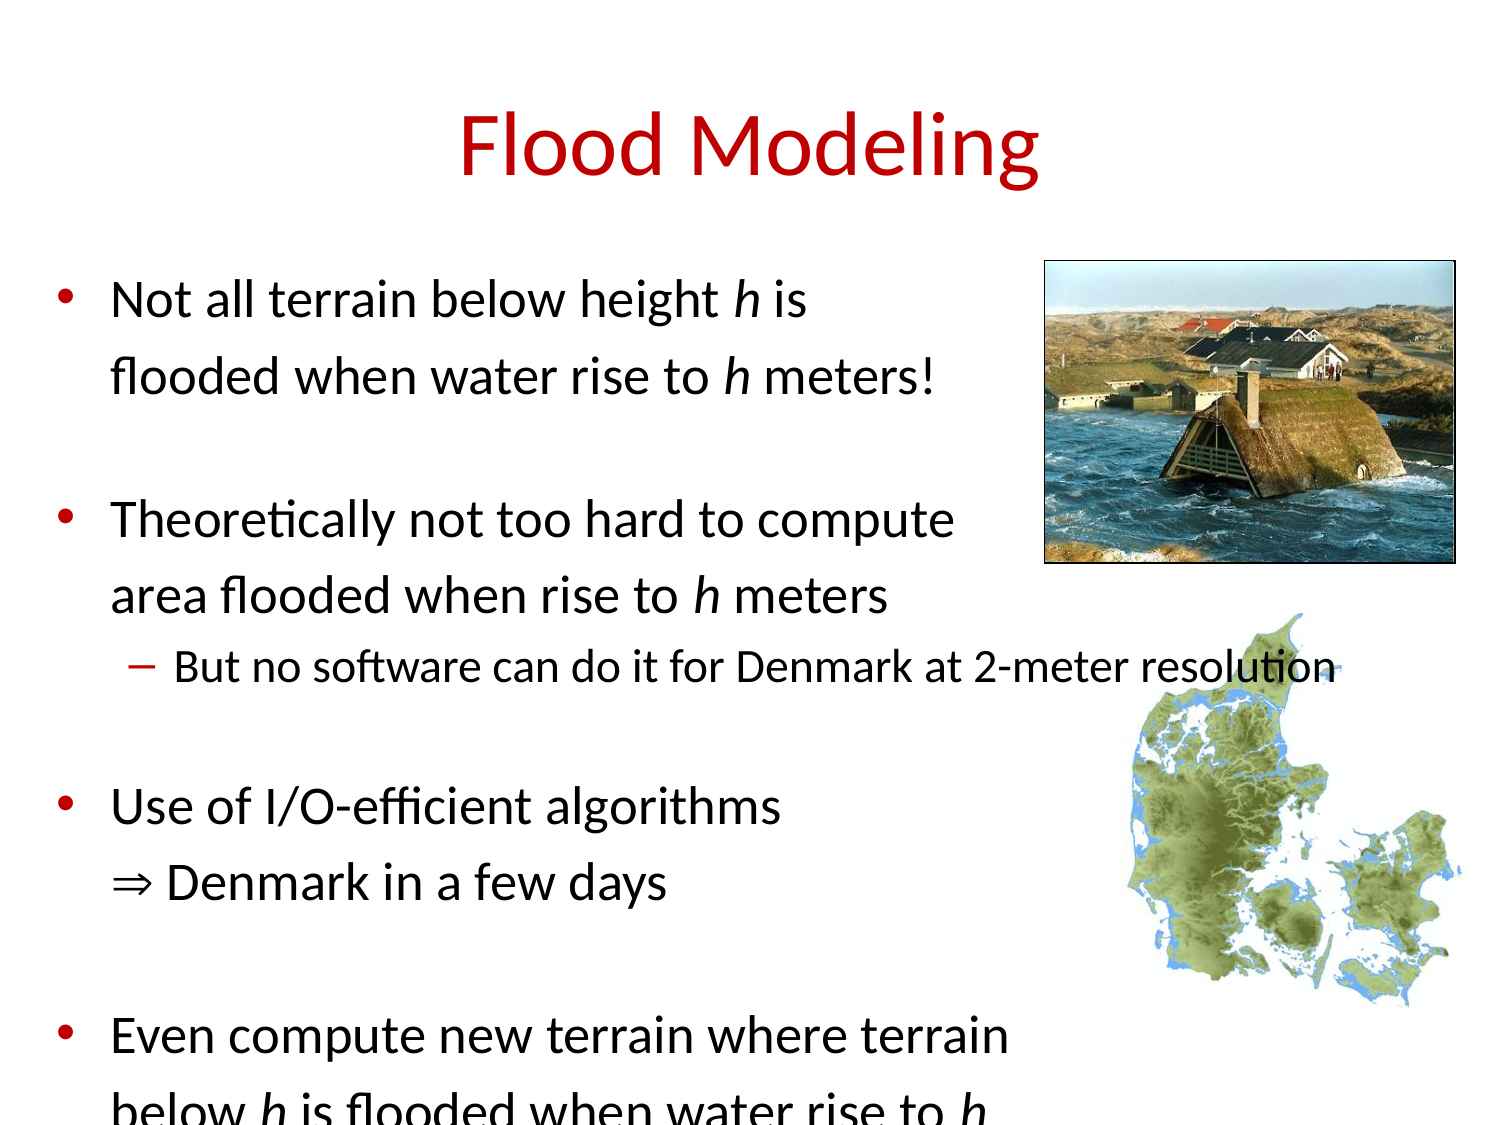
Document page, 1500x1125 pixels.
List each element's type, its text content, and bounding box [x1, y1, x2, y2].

list Not all terrain below height h is flooded when water rise to h meters! Theoretically not too hard to compute area flooded when rise to h meters But no software can do it for Denmark at 2-meter resolution Use of I/O-efficient algorithms  Denmark in a few days Even compute new terrain where terrain below h is flooded when water rise to h [41, 255, 1382, 1125]
picture [1045, 261, 1455, 563]
picture [1122, 609, 1471, 1012]
title Flood Modeling [75, 45, 1425, 233]
